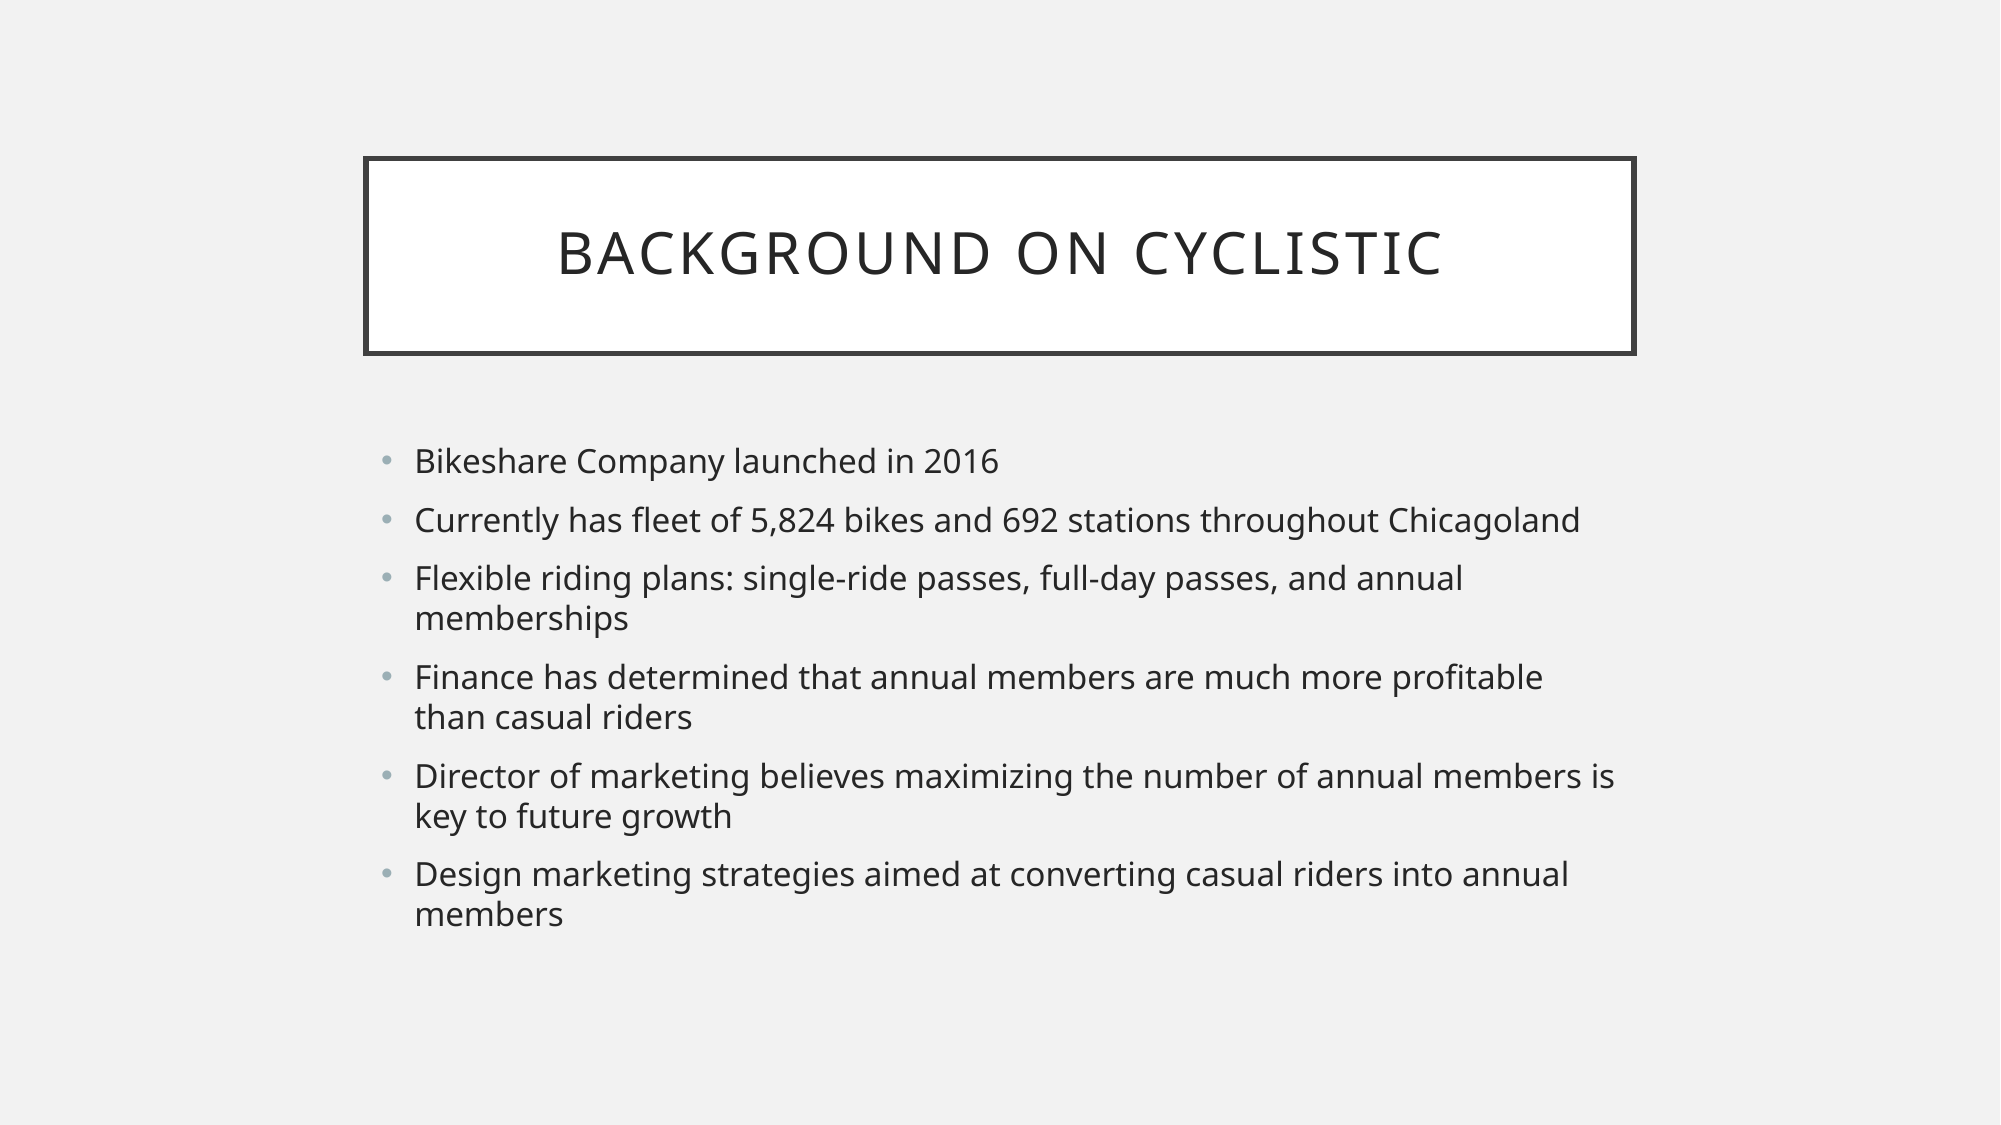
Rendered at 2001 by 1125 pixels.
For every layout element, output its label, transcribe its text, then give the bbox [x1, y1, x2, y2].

list Bikeshare Company launched in 2016 Currently has fleet of 5,824 bikes and 692 stations throughout Chicagoland Flexible riding plans: single-ride passes, full-day passes, and annual memberships Finance has determined that annual members are much more profitable than casual riders Director of marketing believes maximizing the number of annual members is key to future growth Design marketing strategies aimed at converting casual riders into annual members [366, 432, 1634, 942]
title Background on Cyclistic [363, 156, 1637, 356]
